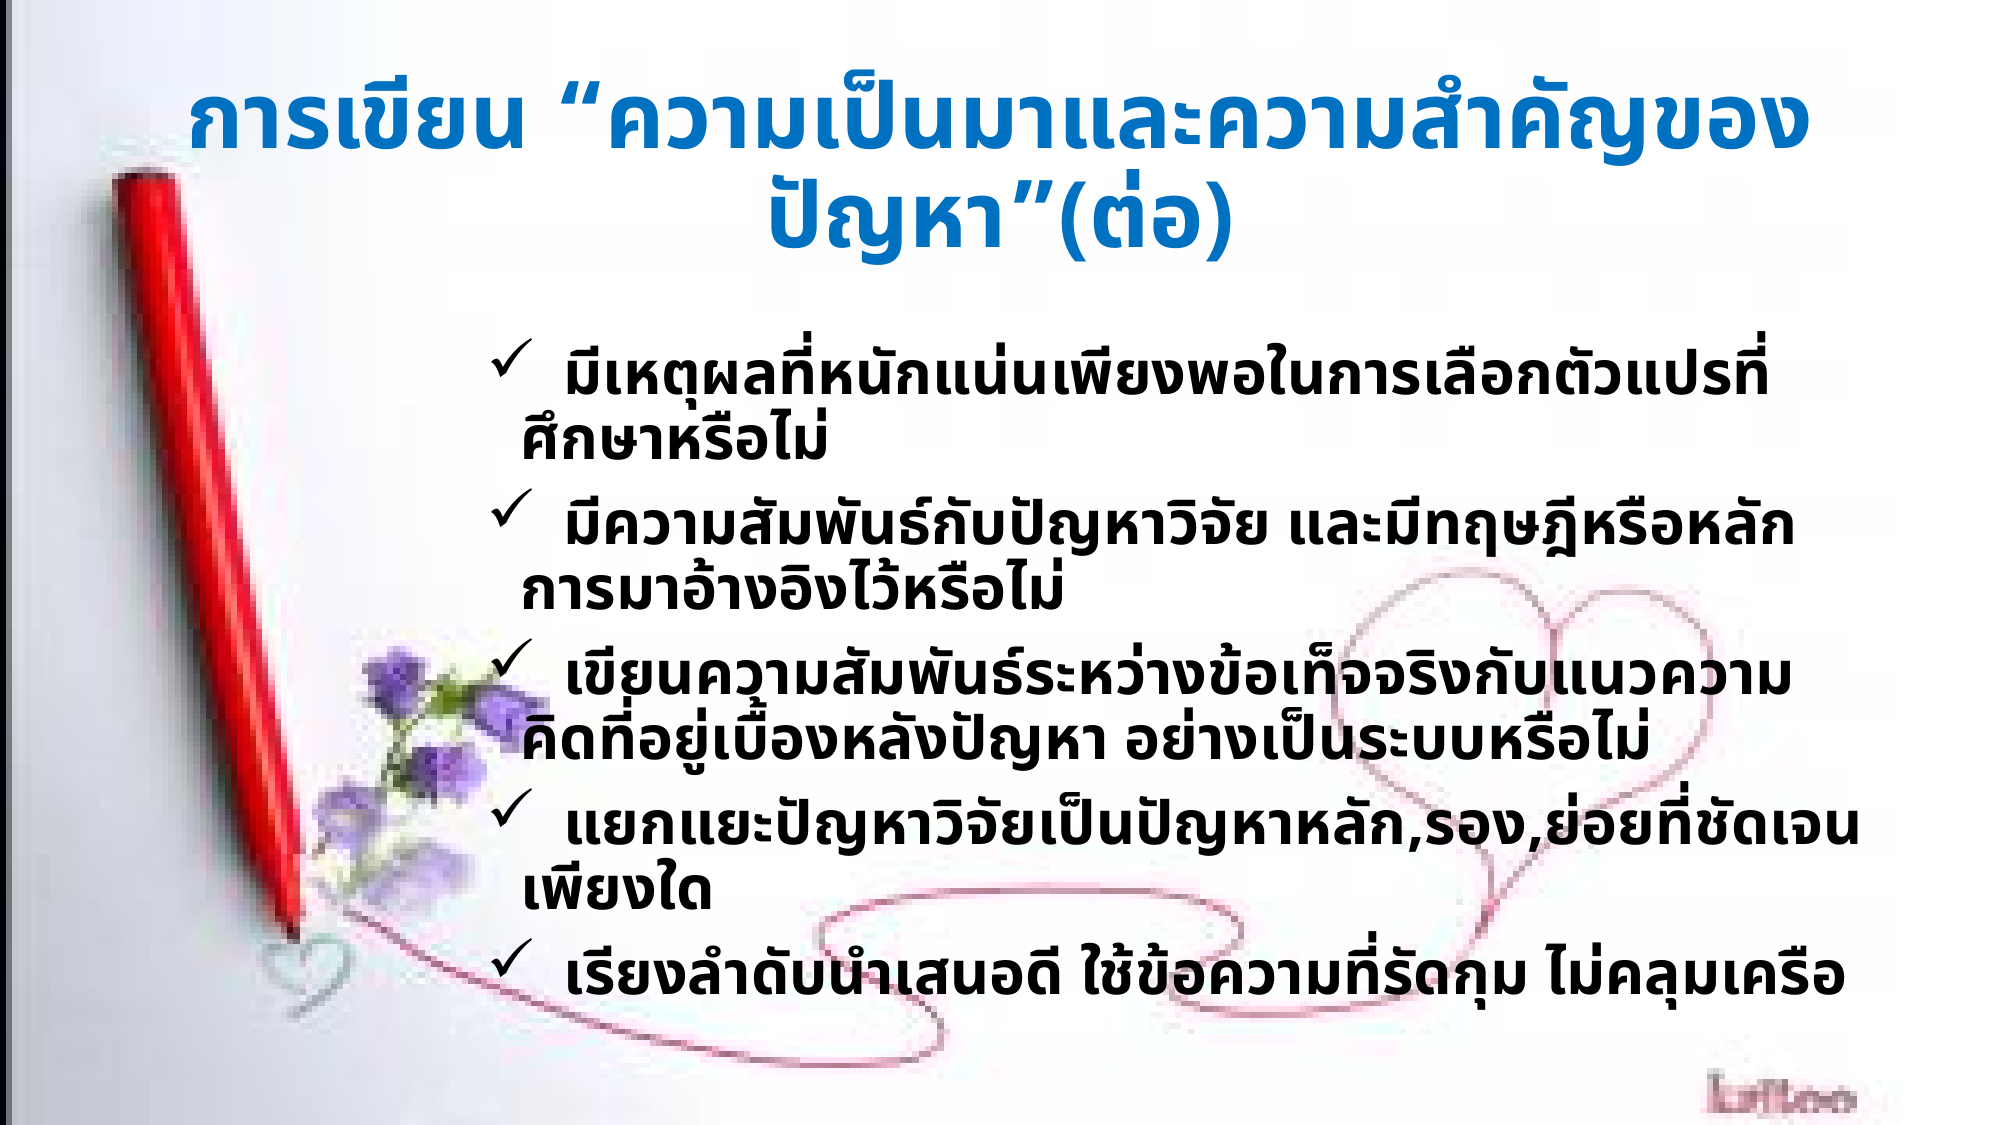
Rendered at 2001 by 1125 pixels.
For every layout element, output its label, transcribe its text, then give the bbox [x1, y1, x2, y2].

title การเขียน “ความเป็นมาและความสำคัญของปัญหา”(ต่อ) [137, 59, 1863, 278]
list มีเหตุผลที่หนักแน่นเพียงพอในการเลือกตัวแปรที่ศึกษาหรือไม่ มีความสัมพันธ์กับปัญหาวิจัย และมีทฤษฎีหรือหลักการมาอ้างอิงไว้หรือไม่ เขียนความสัมพันธ์ระหว่างข้อเท็จจริงกับแนวความคิดที่อยู่เบื้องหลังปัญหา อย่างเป็นระบบหรือไม่ แยกแยะปัญหาวิจัยเป็นปัญหาหลัก,รอง,ย่อยที่ชัดเจนเพียงใด เรียงลำดับนำเสนอดี ใช้ข้อความที่รัดกุม ไม่คลุมเครือ [471, 313, 1883, 1028]
picture [0, 0, 2001, 1125]
